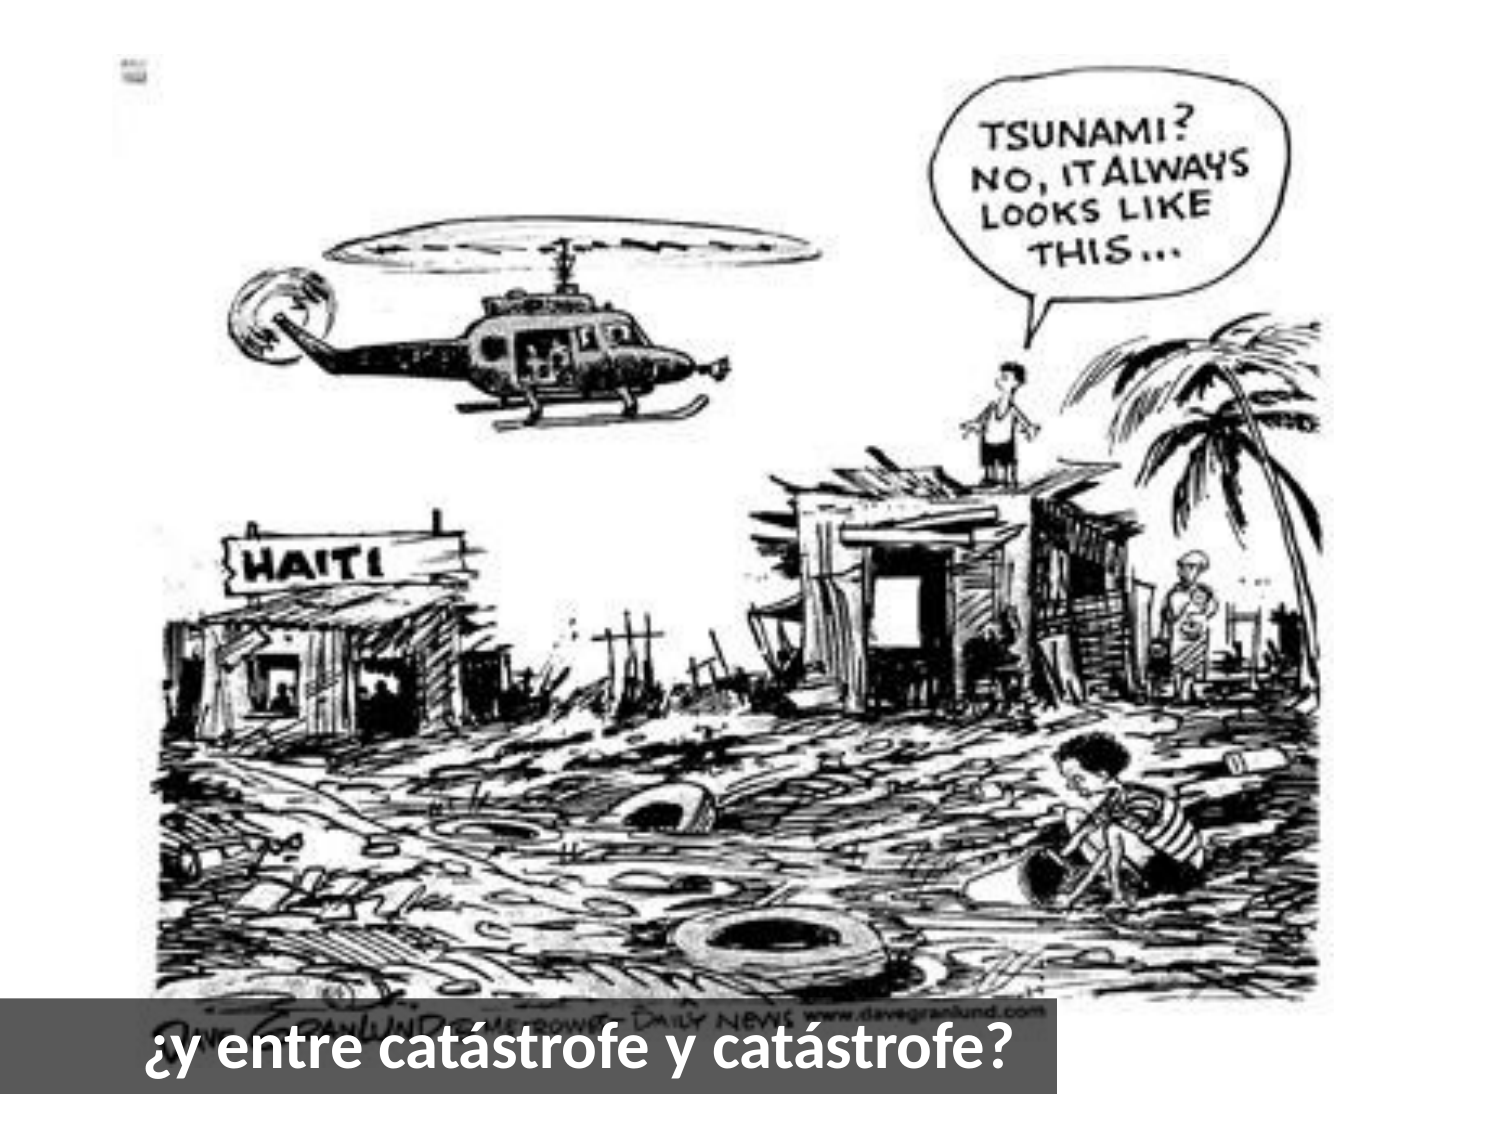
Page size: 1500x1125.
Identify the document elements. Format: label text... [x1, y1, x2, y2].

text_box ¿y entre catástrofe y catástrofe? [140, 999, 1031, 1082]
text_box [0, 998, 1057, 1094]
text_box [112, 54, 1334, 1068]
